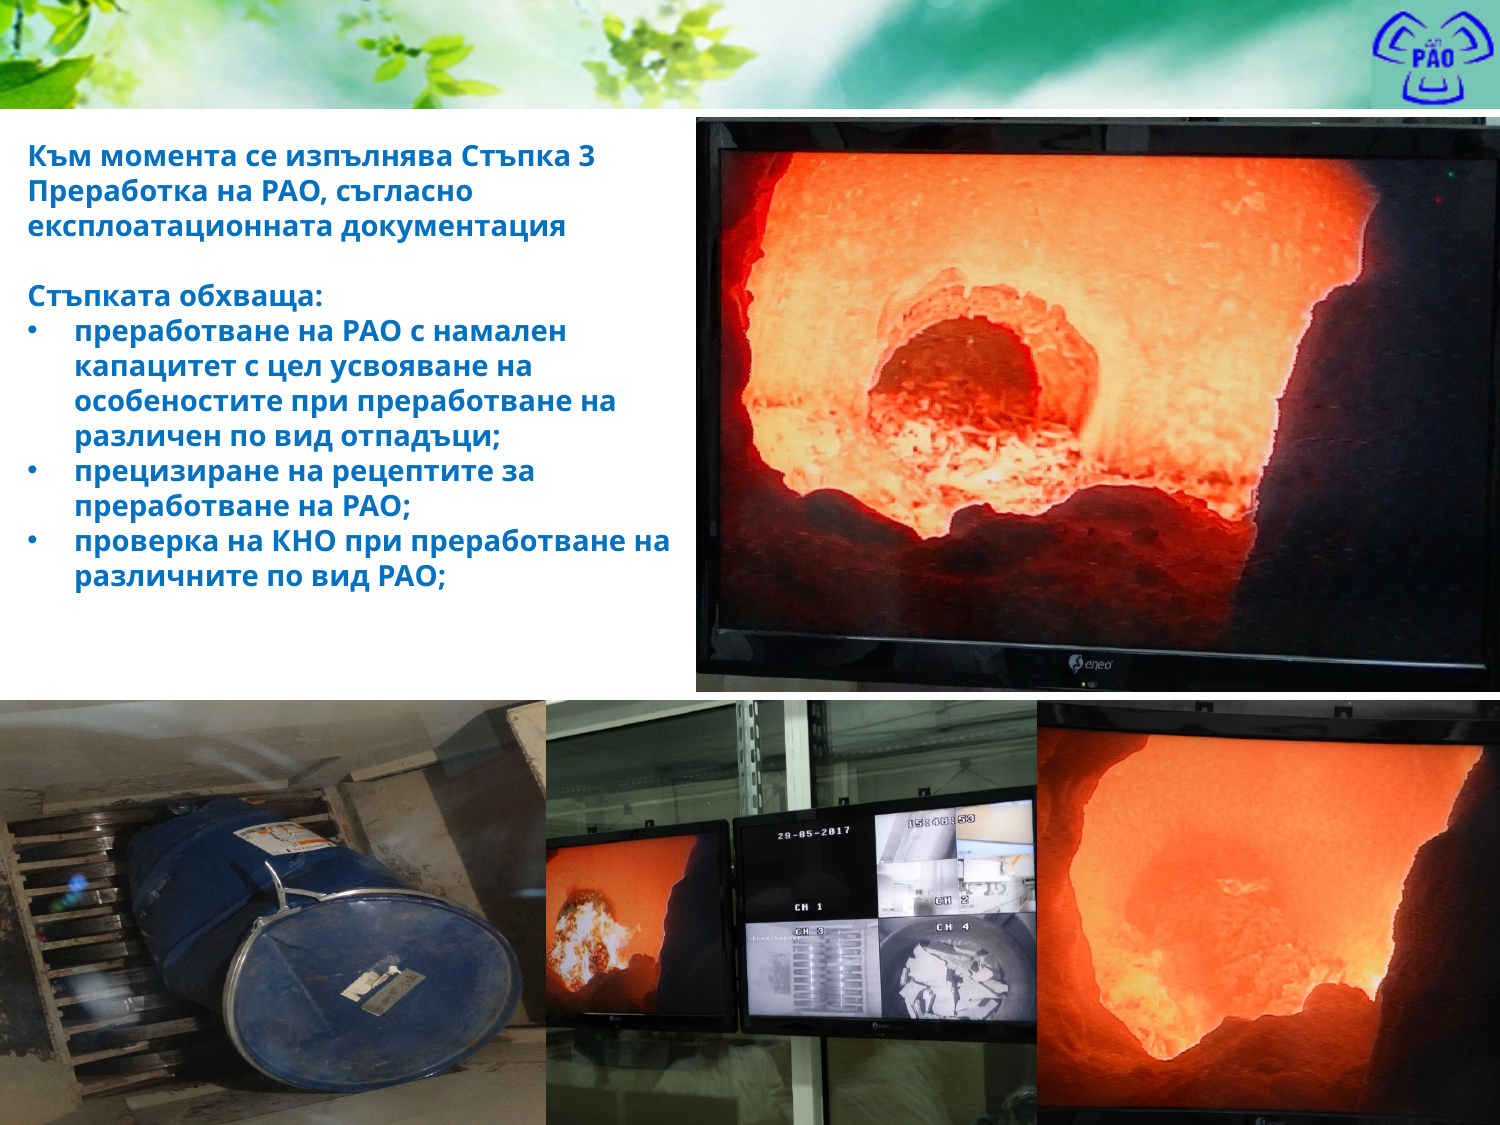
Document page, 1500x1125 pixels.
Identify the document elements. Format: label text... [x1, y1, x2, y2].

text_box Към момента се изпълнява Стъпка 3 Преработка на РАО, съгласно експлоатационната документация Стъпката обхваща: преработване на РАО с намален капацитет с цел усвояване на особеностите при преработване на различен по вид отпадъци; прецизиране на рецептите за преработване на РАО; проверка на КНО при преработване на различните по вид РАО; [12, 109, 697, 600]
picture [696, 117, 1500, 692]
picture [0, 0, 1500, 109]
picture [0, 700, 1500, 1125]
